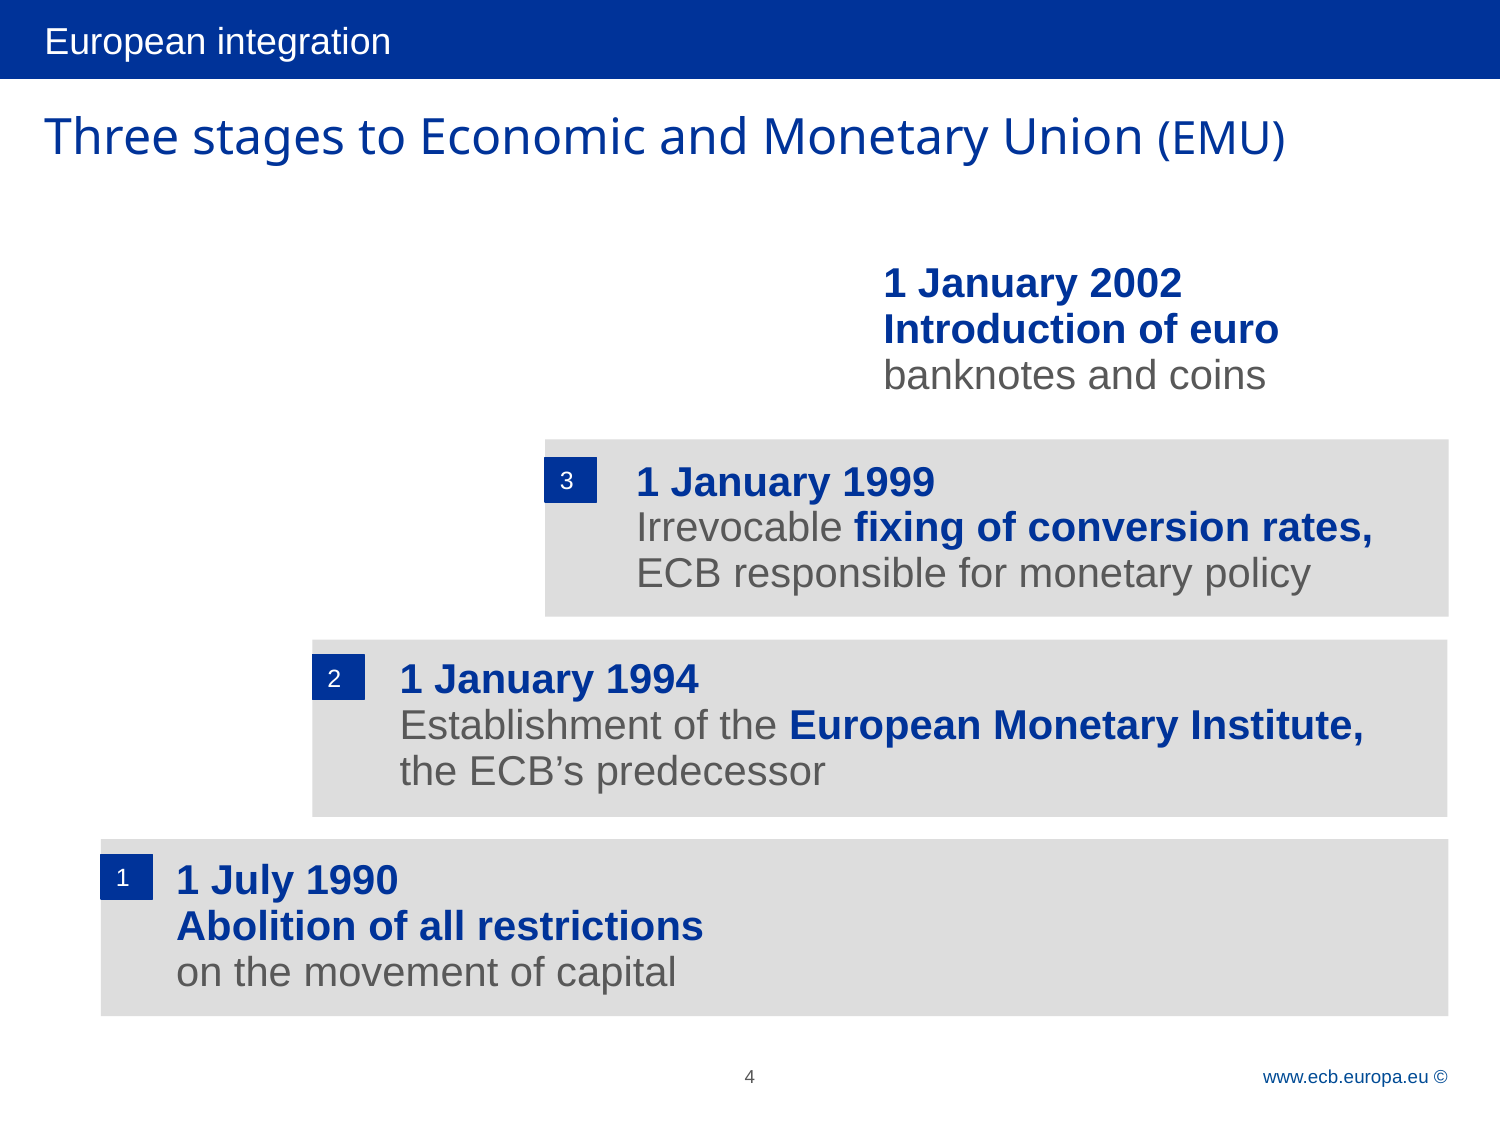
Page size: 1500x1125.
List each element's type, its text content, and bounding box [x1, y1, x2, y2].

text_box [312, 639, 1448, 817]
text_box 3 [545, 457, 597, 503]
text_box 1 [101, 854, 153, 900]
title Three stages to Economic and Monetary Union (EMU) [44, 108, 1455, 212]
text_box 1 January 1999 Irrevocable fixing of conversion rates, ECB responsible for monetary policy [636, 471, 1448, 616]
text_box 2 [312, 654, 365, 700]
text_box [545, 439, 1449, 617]
text_box 1 July 1990 Abolition of all restrictions on the movement of capital [175, 869, 783, 1014]
text_box 1 January 1994 Establishment of the European Monetary Institute, the ECB’s predecessor [399, 668, 1448, 813]
text_box 1 January 2002 Introduction of euro banknotes and coins [883, 272, 1430, 417]
text_box [100, 839, 1449, 1017]
